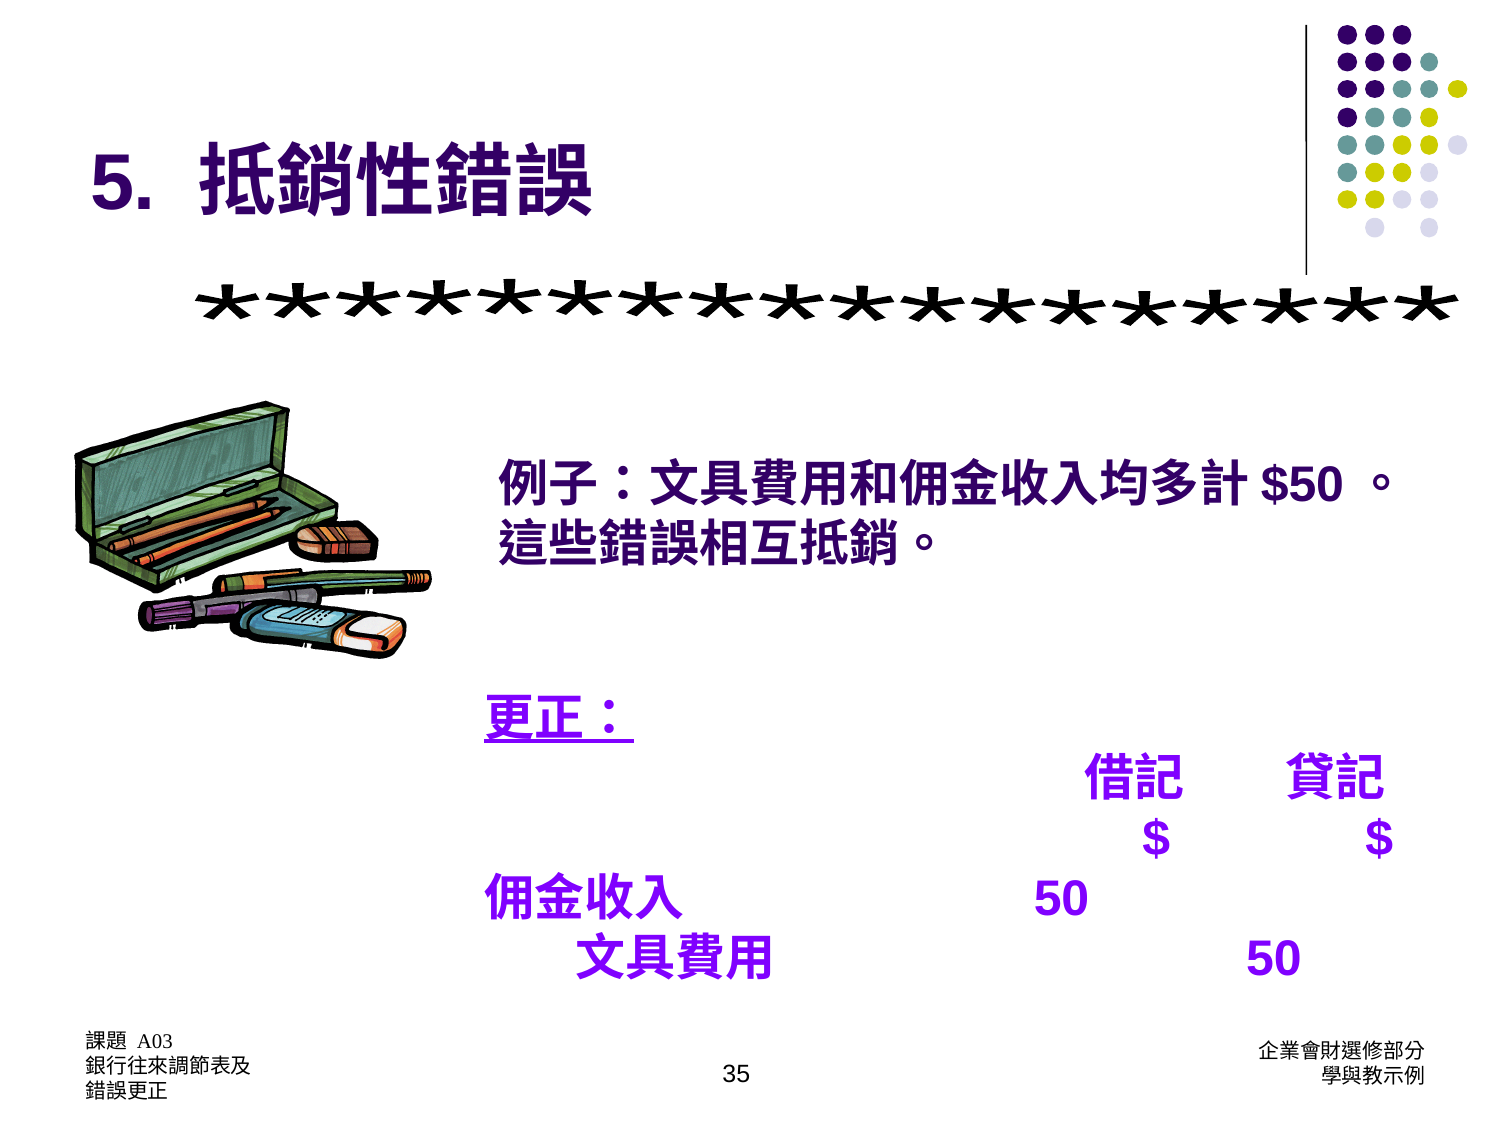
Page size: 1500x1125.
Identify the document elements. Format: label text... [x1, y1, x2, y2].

text_box 例子：文具費用和佣金收入均多計$50。這些錯誤相互抵銷。 [484, 296, 1456, 651]
title 5. 抵銷性錯誤 [75, 20, 1313, 233]
picture [70, 399, 434, 661]
text_box 更正： 借記 貸記 $ $ 佣金收入 50 文具費用 50 [469, 651, 1474, 1021]
footer 35 [498, 1021, 974, 1096]
